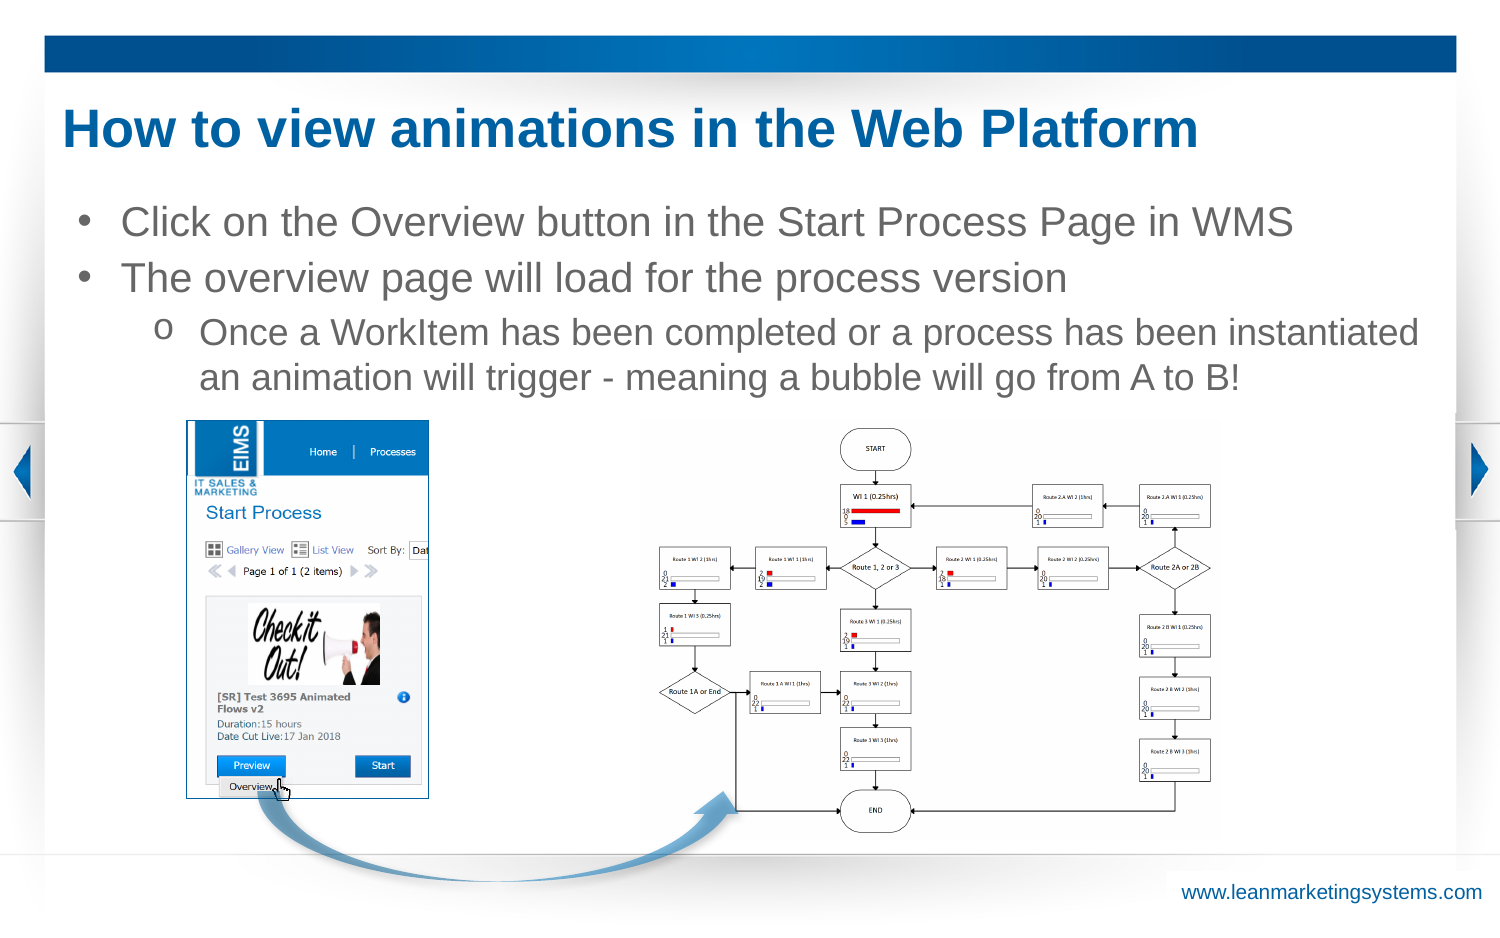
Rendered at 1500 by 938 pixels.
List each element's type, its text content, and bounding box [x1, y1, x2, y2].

title How to view animations in the Web Platform [47, 76, 1456, 175]
picture [0, 0, 1500, 938]
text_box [185, 419, 430, 801]
list Click on the Overview button in the Start Process Page in WMS The overview page will load for the process version Once a WorkItem has been completed or a process has been instantiated an animation will trigger - meaning a bubble will go from A to B! [62, 187, 1456, 891]
text_box [294, 843, 652, 884]
